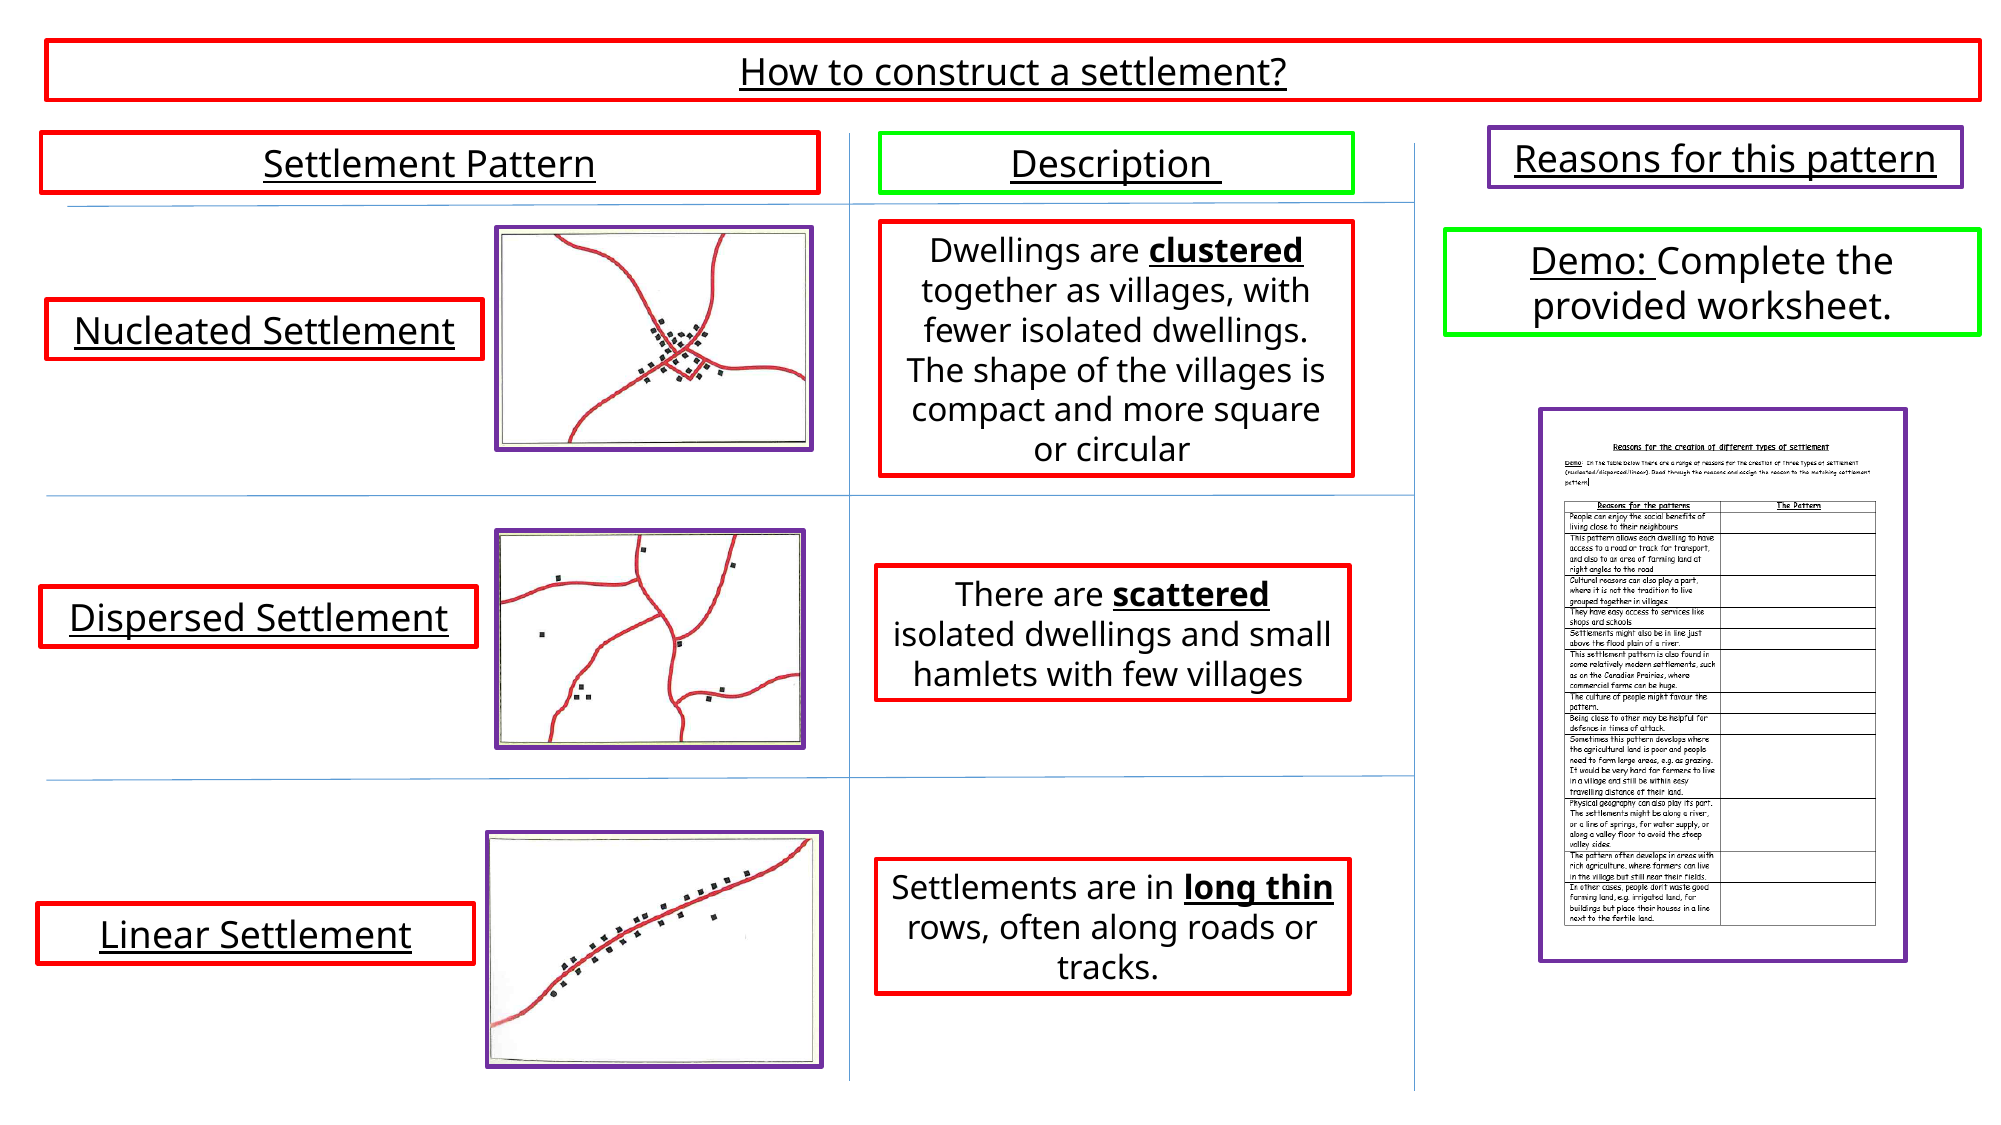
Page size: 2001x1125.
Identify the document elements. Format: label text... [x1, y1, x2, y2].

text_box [67, 202, 1414, 207]
text_box Demo: Complete the provided worksheet. [1445, 229, 1980, 335]
text_box Reasons for this pattern [1488, 127, 1963, 187]
picture [489, 834, 819, 1065]
text_box Dwellings are clustered together as villages, with fewer isolated dwellings. The shape of the villages is compact and more square or circular [879, 221, 1354, 476]
picture [498, 229, 810, 448]
text_box Description [879, 133, 1354, 193]
text_box Settlement Pattern [41, 132, 819, 193]
text_box Nucleated Settlement [46, 299, 483, 360]
picture [1542, 411, 1904, 959]
text_box There are scattered isolated dwellings and small hamlets with few villages [876, 565, 1350, 700]
picture [498, 532, 802, 746]
text_box How to construct a settlement? [46, 40, 1980, 101]
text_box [46, 775, 1414, 781]
text_box Linear Settlement [37, 903, 474, 964]
text_box Settlements are in long thin rows, often along roads or tracks. [876, 859, 1350, 994]
text_box Dispersed Settlement [40, 586, 477, 647]
